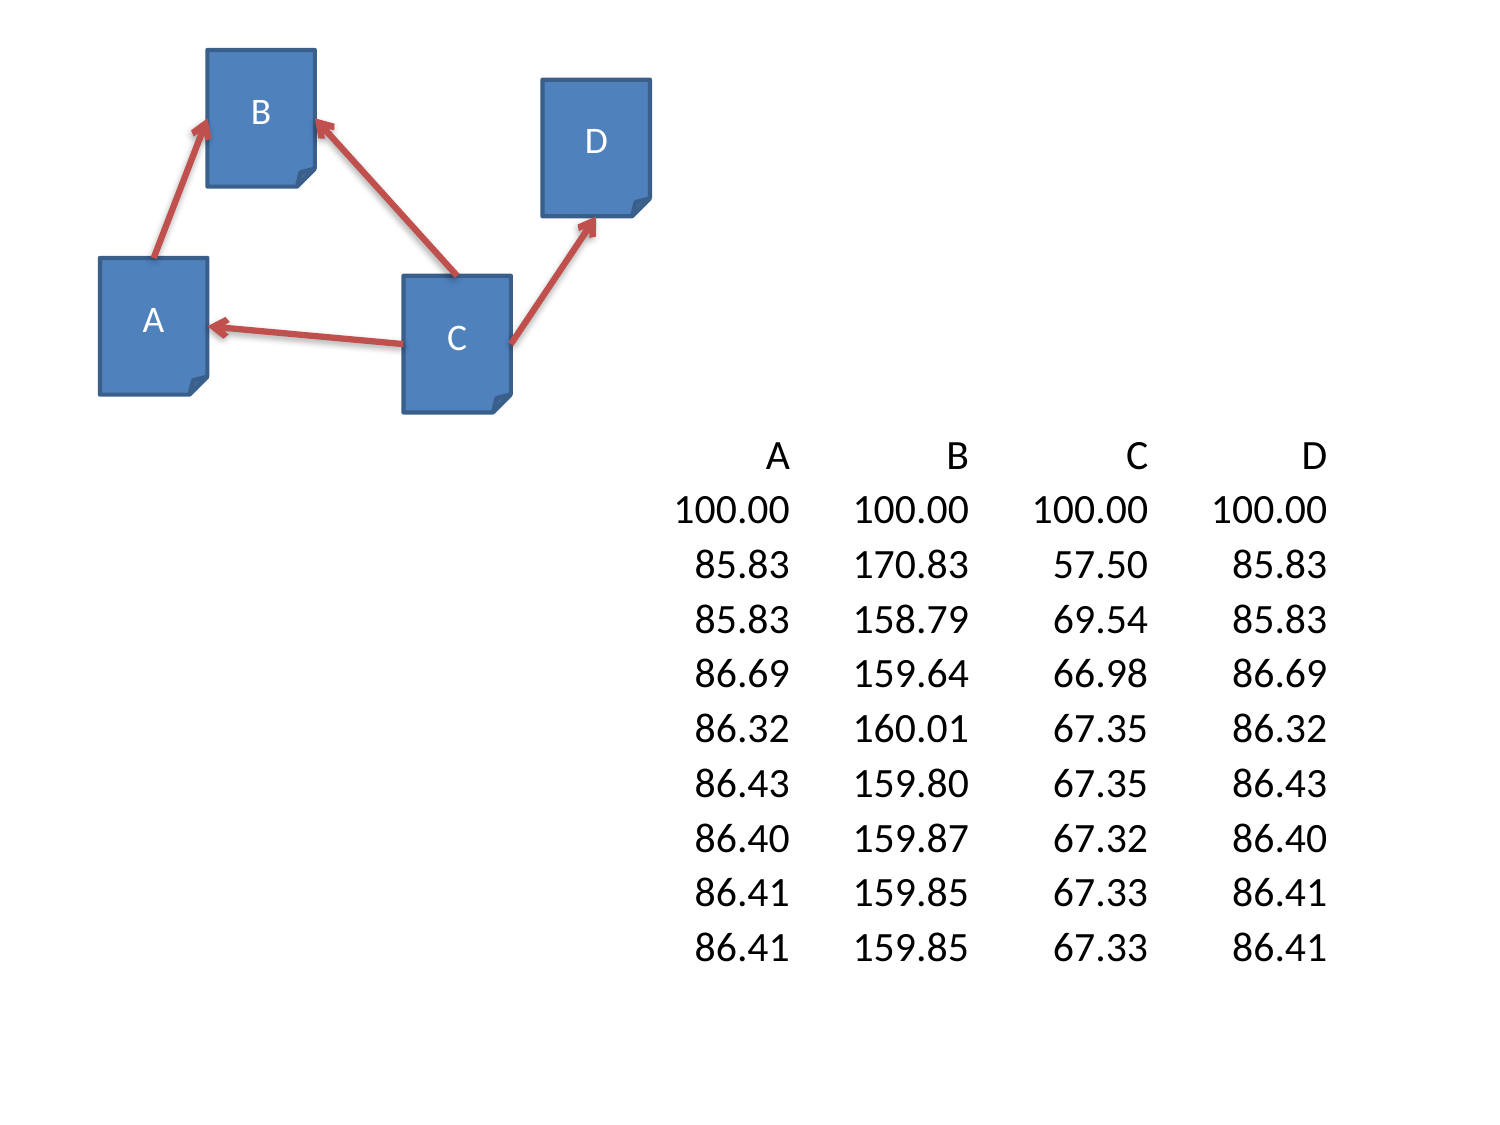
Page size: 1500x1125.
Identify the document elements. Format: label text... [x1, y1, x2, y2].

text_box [99, 49, 651, 413]
table_cell 159.64 [792, 644, 971, 698]
table_cell 158.79 [792, 589, 971, 644]
table_cell 86.41 [613, 863, 792, 917]
table_cell 100.00 [971, 480, 1150, 534]
table_cell 67.33 [971, 863, 1150, 917]
table_cell 100.00 [792, 480, 971, 534]
table_cell 159.85 [792, 917, 971, 972]
table_cell 85.83 [1150, 534, 1329, 589]
table_cell 57.50 [971, 534, 1150, 589]
table_cell 85.83 [613, 534, 792, 589]
table_cell 170.83 [792, 534, 971, 589]
table_cell 159.80 [792, 753, 971, 808]
table_cell 67.35 [971, 753, 1150, 808]
table_cell 85.83 [1150, 589, 1329, 644]
table_cell 86.43 [1150, 753, 1329, 808]
table_cell 69.54 [971, 589, 1150, 644]
table_cell 67.33 [971, 917, 1150, 972]
table_cell 86.41 [1150, 917, 1329, 972]
table_cell 86.32 [613, 698, 792, 753]
table_cell 86.40 [1150, 808, 1329, 863]
table_cell 66.98 [971, 644, 1150, 698]
table_cell 86.69 [1150, 644, 1329, 698]
table_cell 100.00 [1150, 480, 1329, 534]
table_cell 86.40 [613, 808, 792, 863]
table_header B [792, 425, 971, 480]
table_cell 86.32 [1150, 698, 1329, 753]
table_header A [613, 425, 792, 480]
table_cell 67.35 [971, 698, 1150, 753]
table_cell 159.87 [792, 808, 971, 863]
table_cell 160.01 [792, 698, 971, 753]
table_header C [971, 425, 1150, 480]
table_cell 159.85 [792, 863, 971, 917]
table_cell 86.41 [1150, 863, 1329, 917]
table_cell 86.41 [613, 917, 792, 972]
table_cell 100.00 [613, 480, 792, 534]
table_cell 67.32 [971, 808, 1150, 863]
table_cell 86.69 [613, 644, 792, 698]
table_header D [1150, 425, 1329, 480]
table_cell 86.43 [613, 753, 792, 808]
table_cell 85.83 [613, 589, 792, 644]
